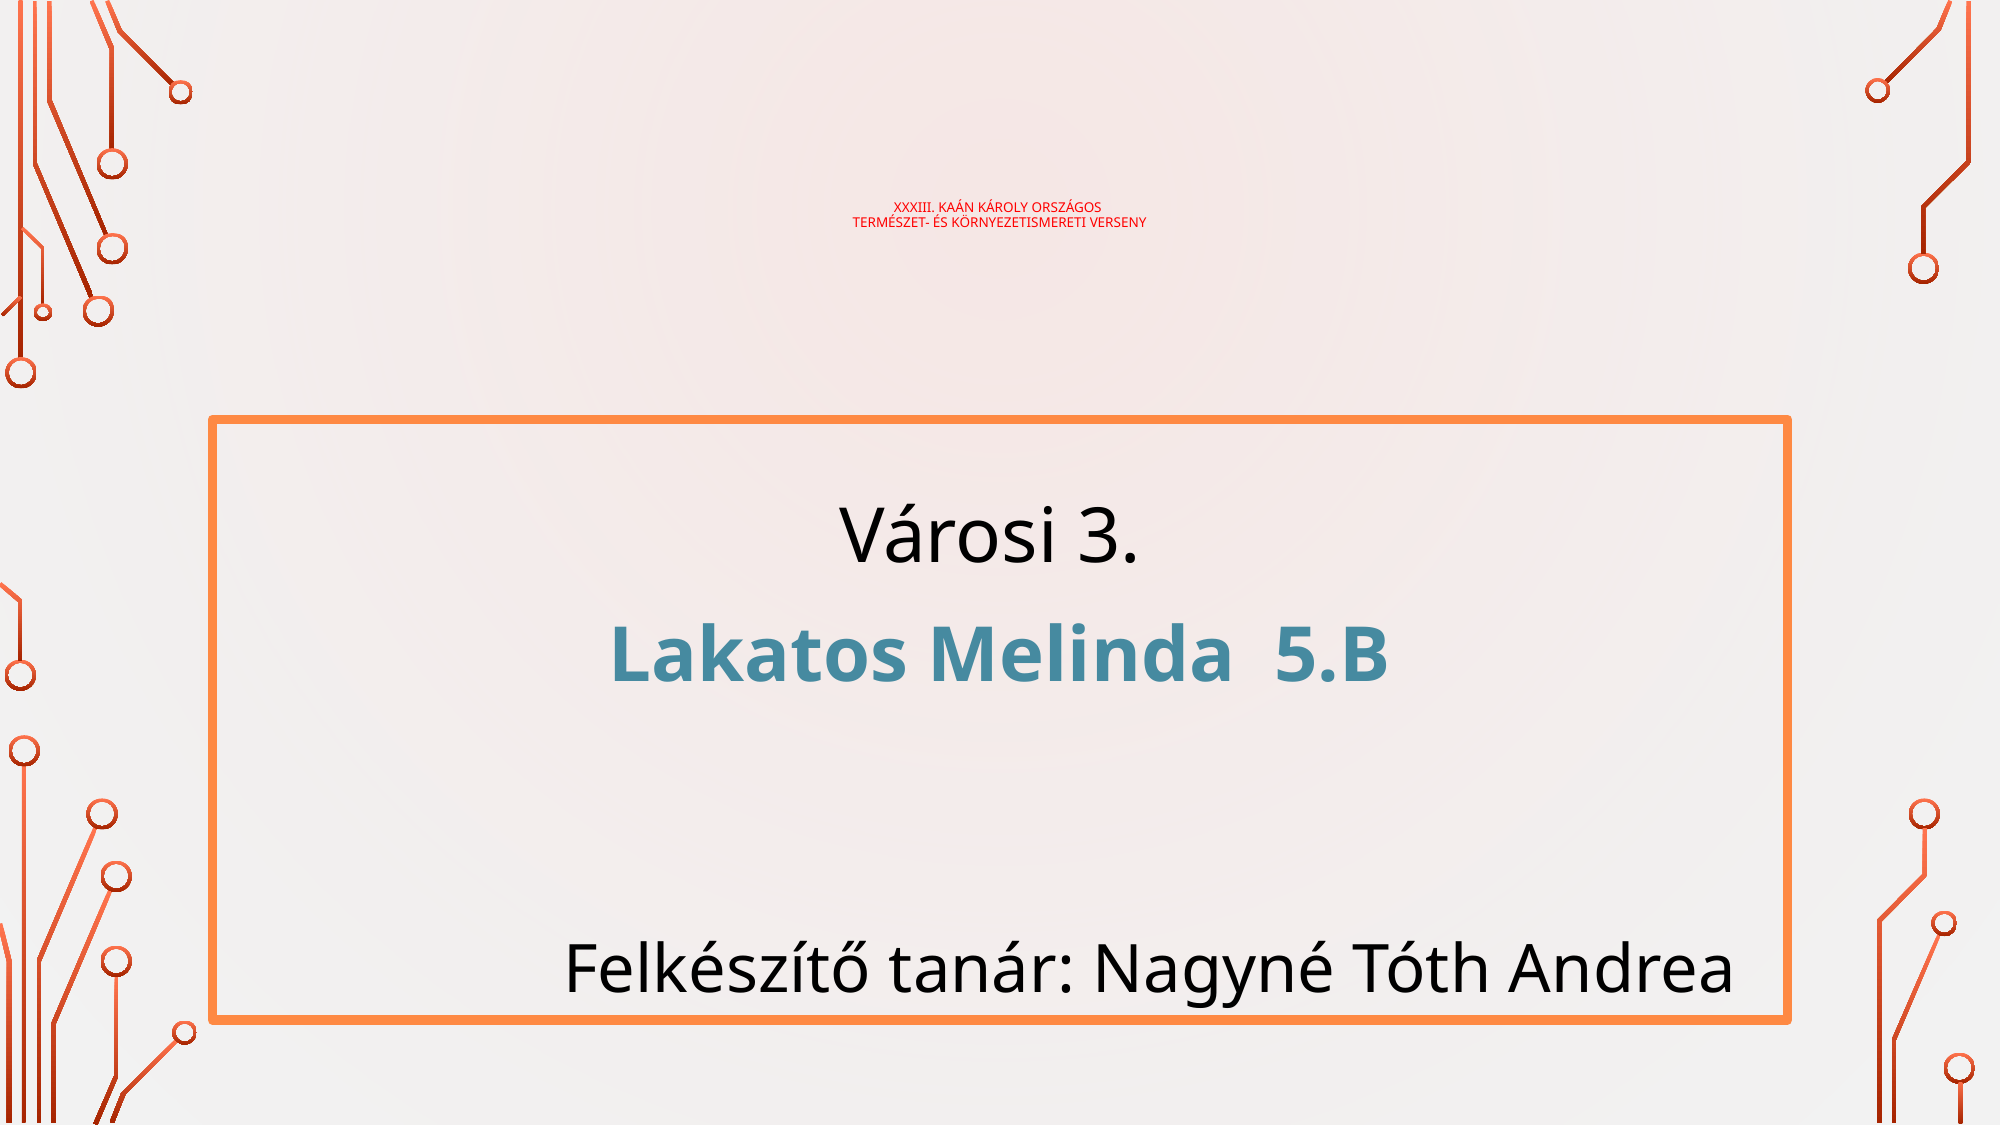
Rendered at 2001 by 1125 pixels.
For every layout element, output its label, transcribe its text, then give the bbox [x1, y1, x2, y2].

list Városi 3. Lakatos Melinda 5.B Felkészítő tanár: Nagyné Tóth Andrea [212, 419, 1788, 1020]
title XXXIII. Kaán Károly Országos Természet- és Környezetismereti verseny [187, 101, 1813, 344]
